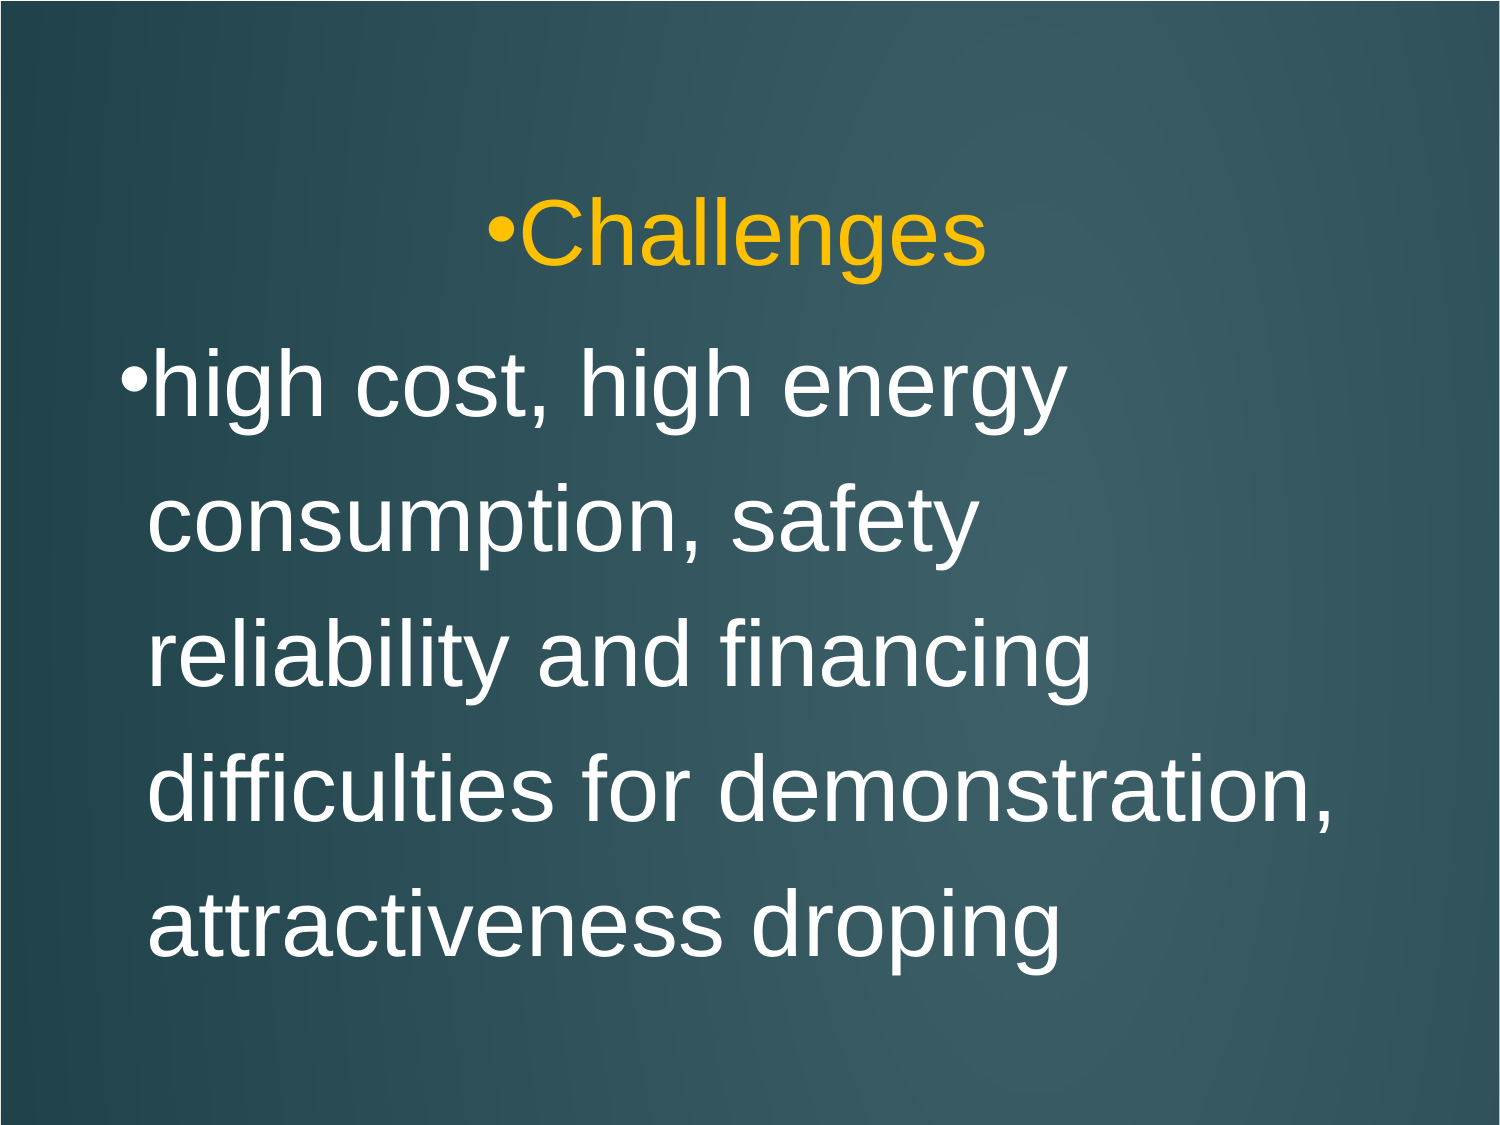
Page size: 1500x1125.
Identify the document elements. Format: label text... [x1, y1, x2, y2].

list Challenges high cost, high energy consumption, safety reliability and financing difficulties for demonstration, attractiveness droping [103, 141, 1397, 996]
